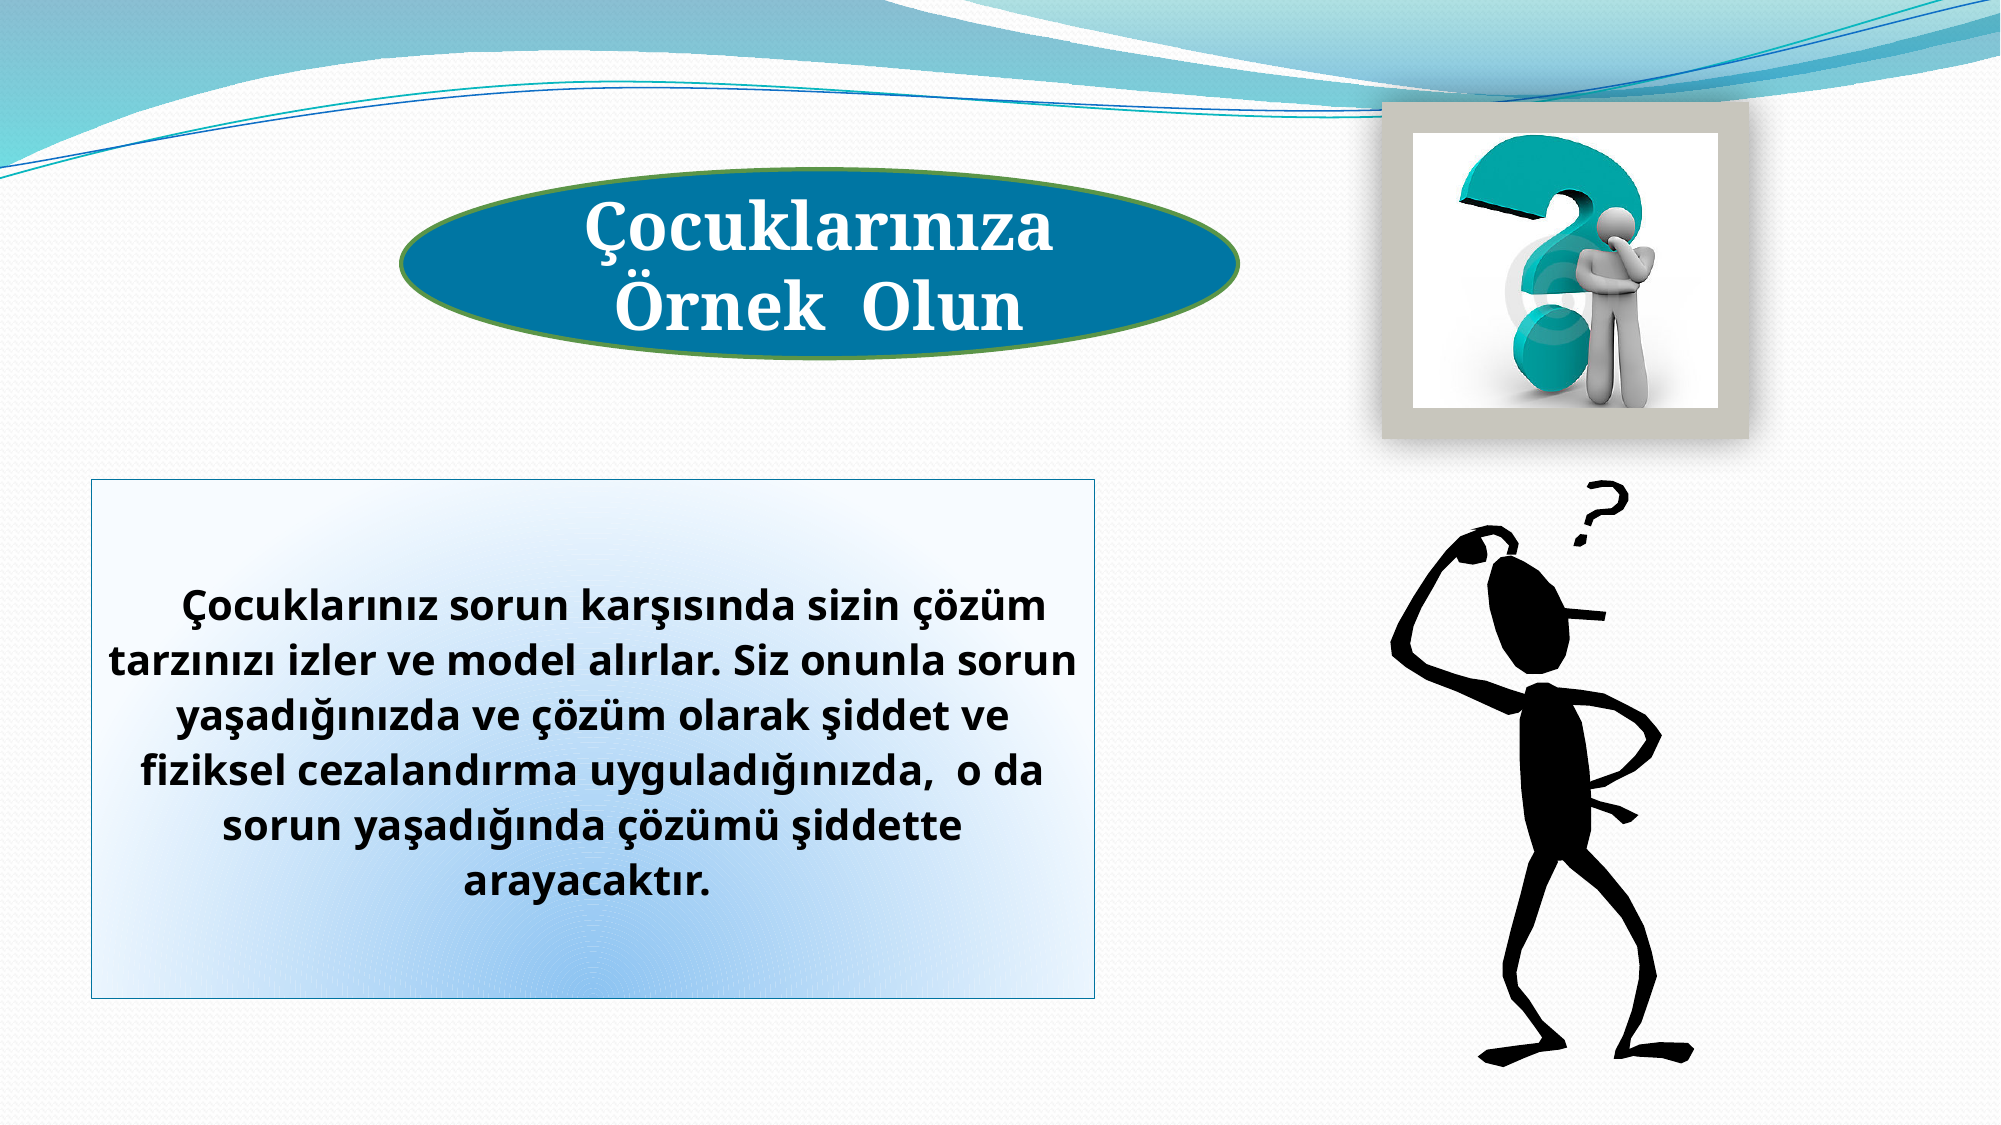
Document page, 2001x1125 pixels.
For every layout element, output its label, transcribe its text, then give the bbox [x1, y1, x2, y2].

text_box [1389, 479, 1695, 1068]
picture [1413, 133, 1719, 408]
text_box Çocuklarınız sorun karşısında sizin çözüm tarzınızı izler ve model alırlar. Siz onunla sorun yaşadığınızda ve çözüm olarak şiddet ve fiziksel cezalandırma uyguladığınızda, o da sorun yaşadığında çözümü şiddette arayacaktır. [91, 479, 1095, 999]
text_box Çocuklarınıza Örnek Olun [399, 167, 1241, 361]
